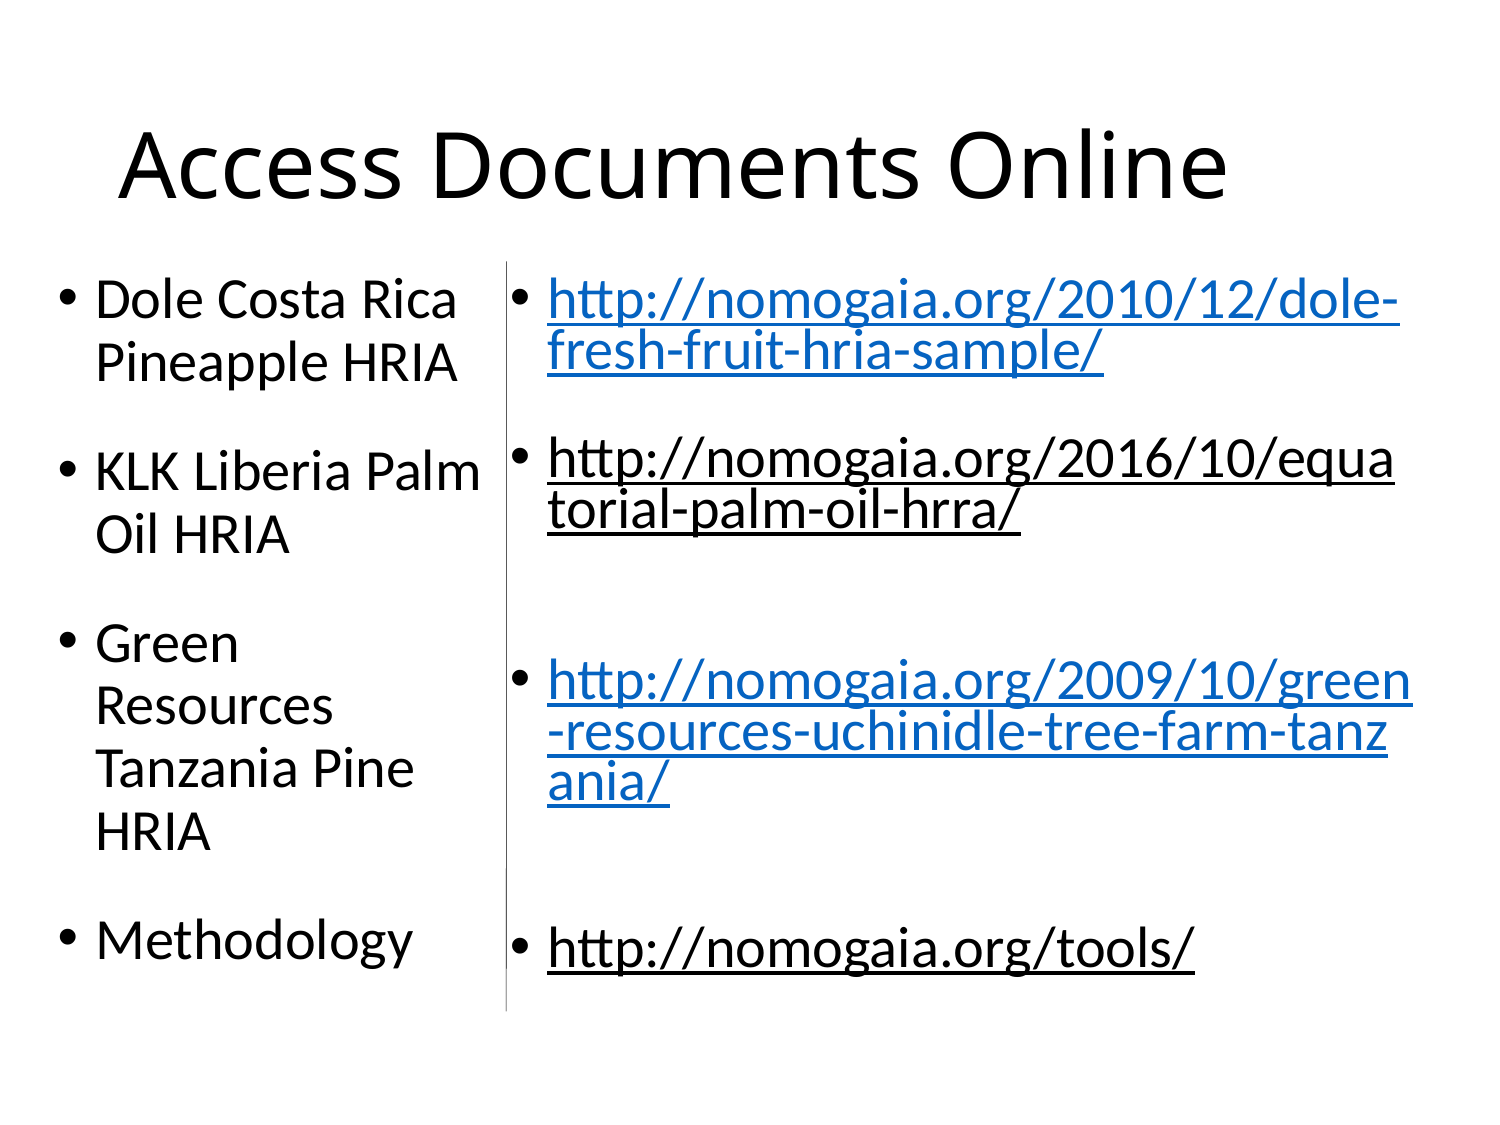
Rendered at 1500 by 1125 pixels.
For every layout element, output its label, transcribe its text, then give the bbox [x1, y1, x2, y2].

text_box http://nomogaia.org/2010/12/dole-fresh-fruit-hria-sample/ http://nomogaia.org/2016/10/equatorial-palm-oil-hrra/ http://nomogaia.org/2009/10/green-resources-uchinidle-tree-farm-tanzania/ http://nomogaia.org/tools/ [495, 261, 1428, 1084]
text_box Dole Costa Rica Pineapple HRIA KLK Liberia Palm Oil HRIA Green Resources Tanzania Pine HRIA Methodology [42, 261, 495, 1084]
title Access Documents Online [103, 59, 1481, 278]
